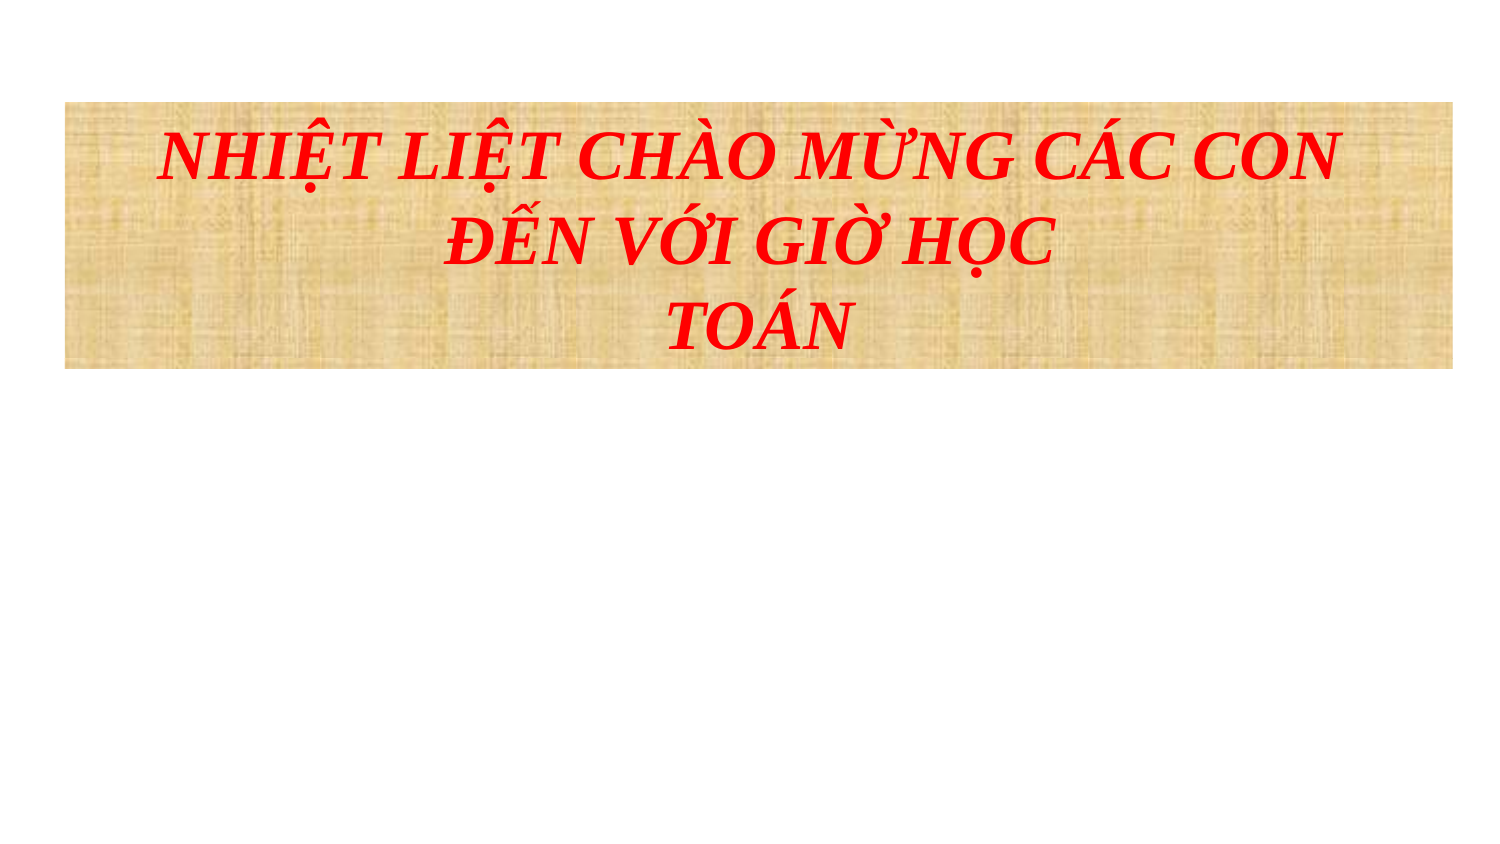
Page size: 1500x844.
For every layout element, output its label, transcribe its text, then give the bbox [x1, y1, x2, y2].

text_box NHIỆT LIỆT CHÀO MỪNG CÁC CON ĐẾN VỚI GIỜ HỌC TOÁN [64, 102, 1453, 369]
